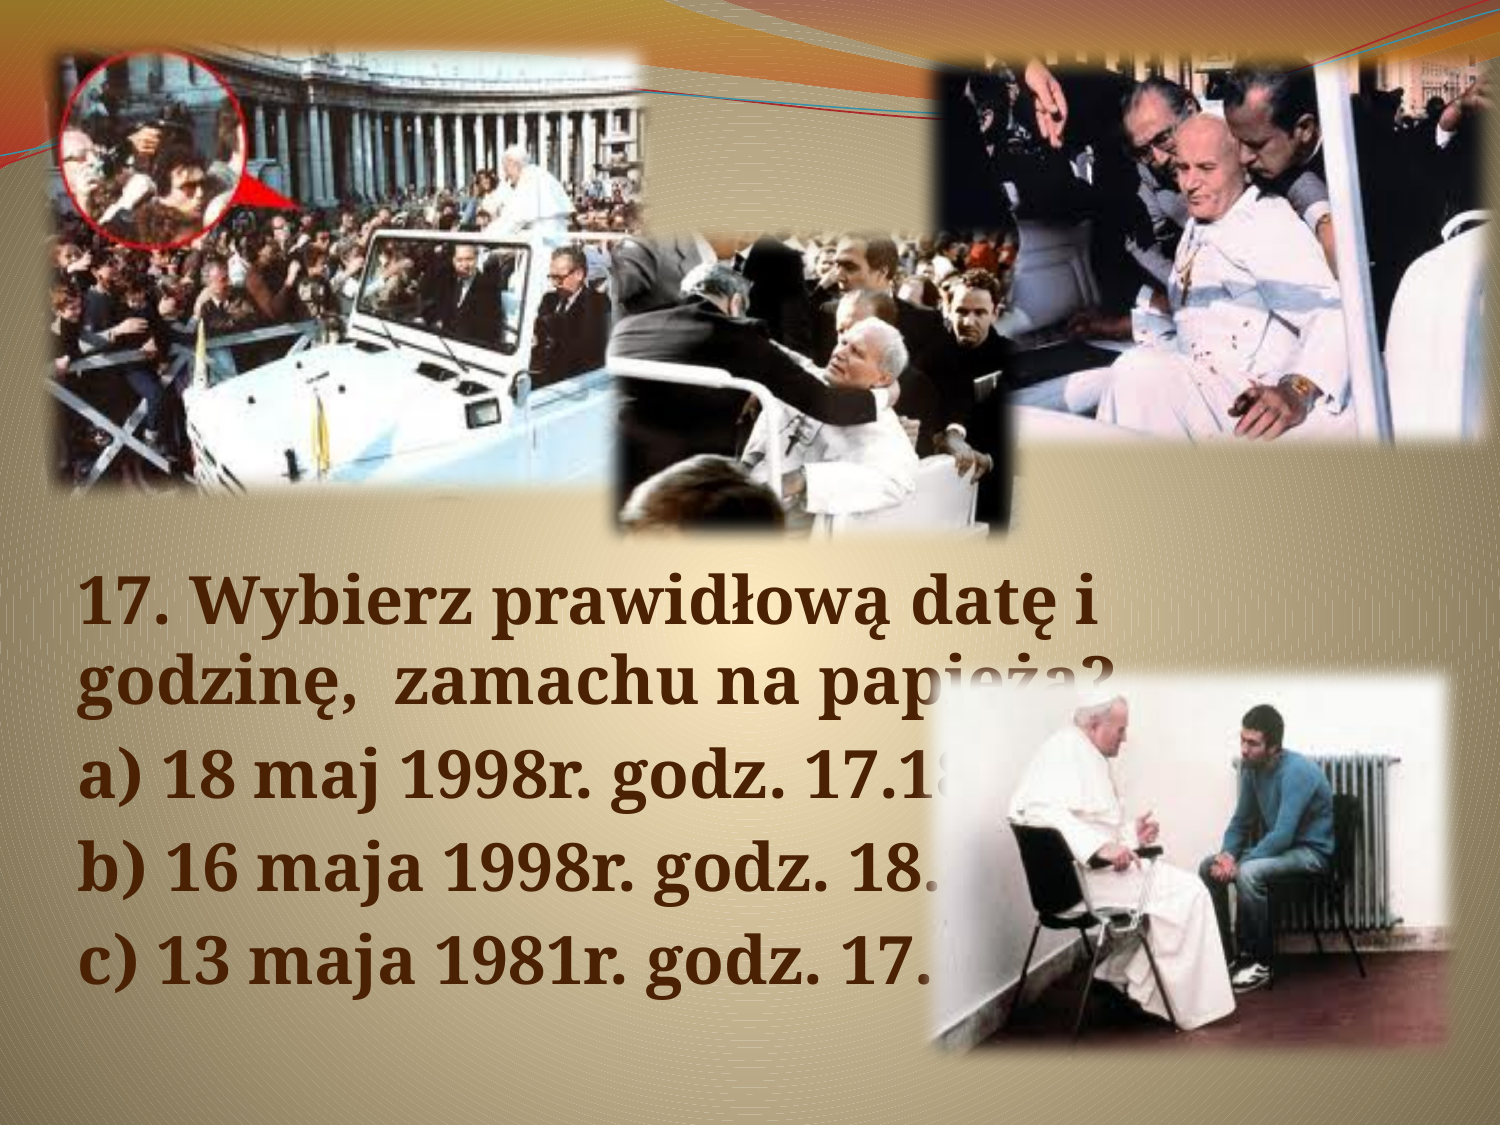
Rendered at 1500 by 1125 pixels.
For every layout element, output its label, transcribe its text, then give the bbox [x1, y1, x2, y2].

list 17. Wybierz prawidłową datę i godzinę, zamachu na papieża? a) 18 maj 1998r. godz. 17.18 b) 16 maja 1998r. godz. 18.17 c) 13 maja 1981r. godz. 17. 19 [70, 550, 1346, 799]
picture [34, 34, 1500, 550]
picture [913, 656, 1466, 1067]
